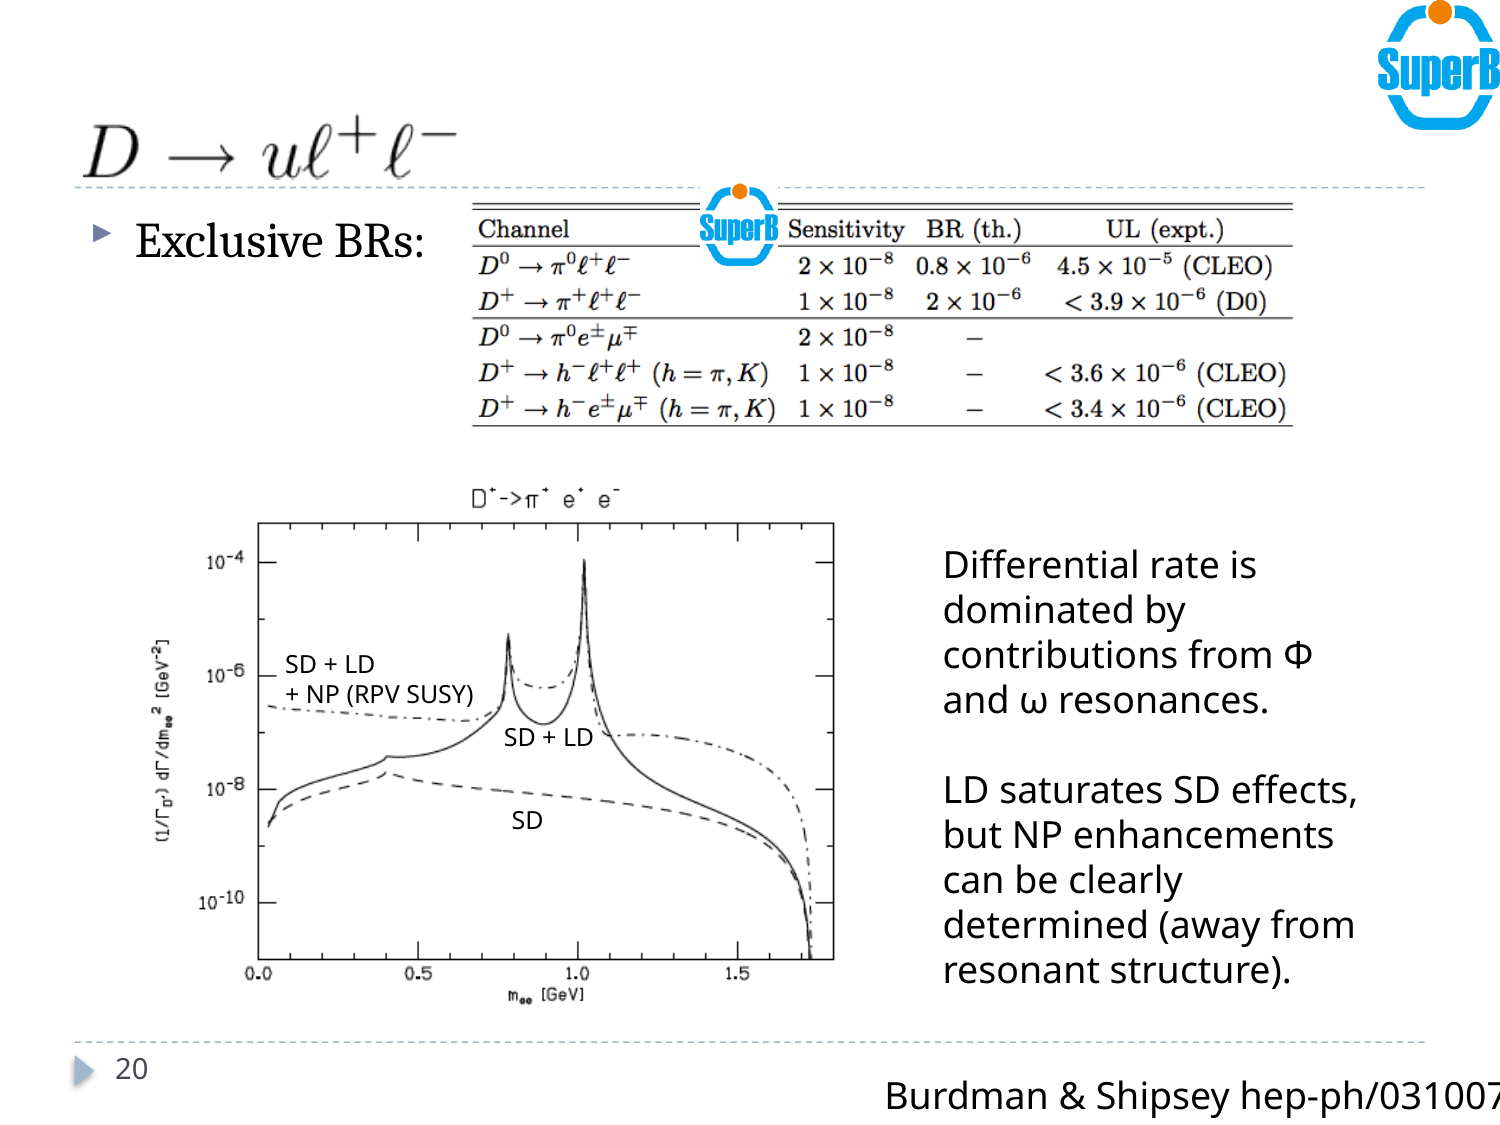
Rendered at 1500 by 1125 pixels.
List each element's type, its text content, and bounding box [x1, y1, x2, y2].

picture [83, 112, 459, 180]
picture [466, 183, 1301, 436]
picture [1425, 65, 1500, 130]
text_box Differential rate is dominated by contributions from Φ and ω resonances. LD saturates SD effects, but NP enhancements can be clearly determined (away from resonant structure). [927, 533, 1400, 998]
picture [1378, 0, 1500, 60]
slide_number 20 [100, 1042, 426, 1103]
list Exclusive BRs: [75, 200, 1425, 1010]
text_box Burdman & Shipsey hep-ph/0310076 [869, 1064, 1500, 1125]
title [75, 24, 1425, 188]
picture [98, 482, 881, 1023]
